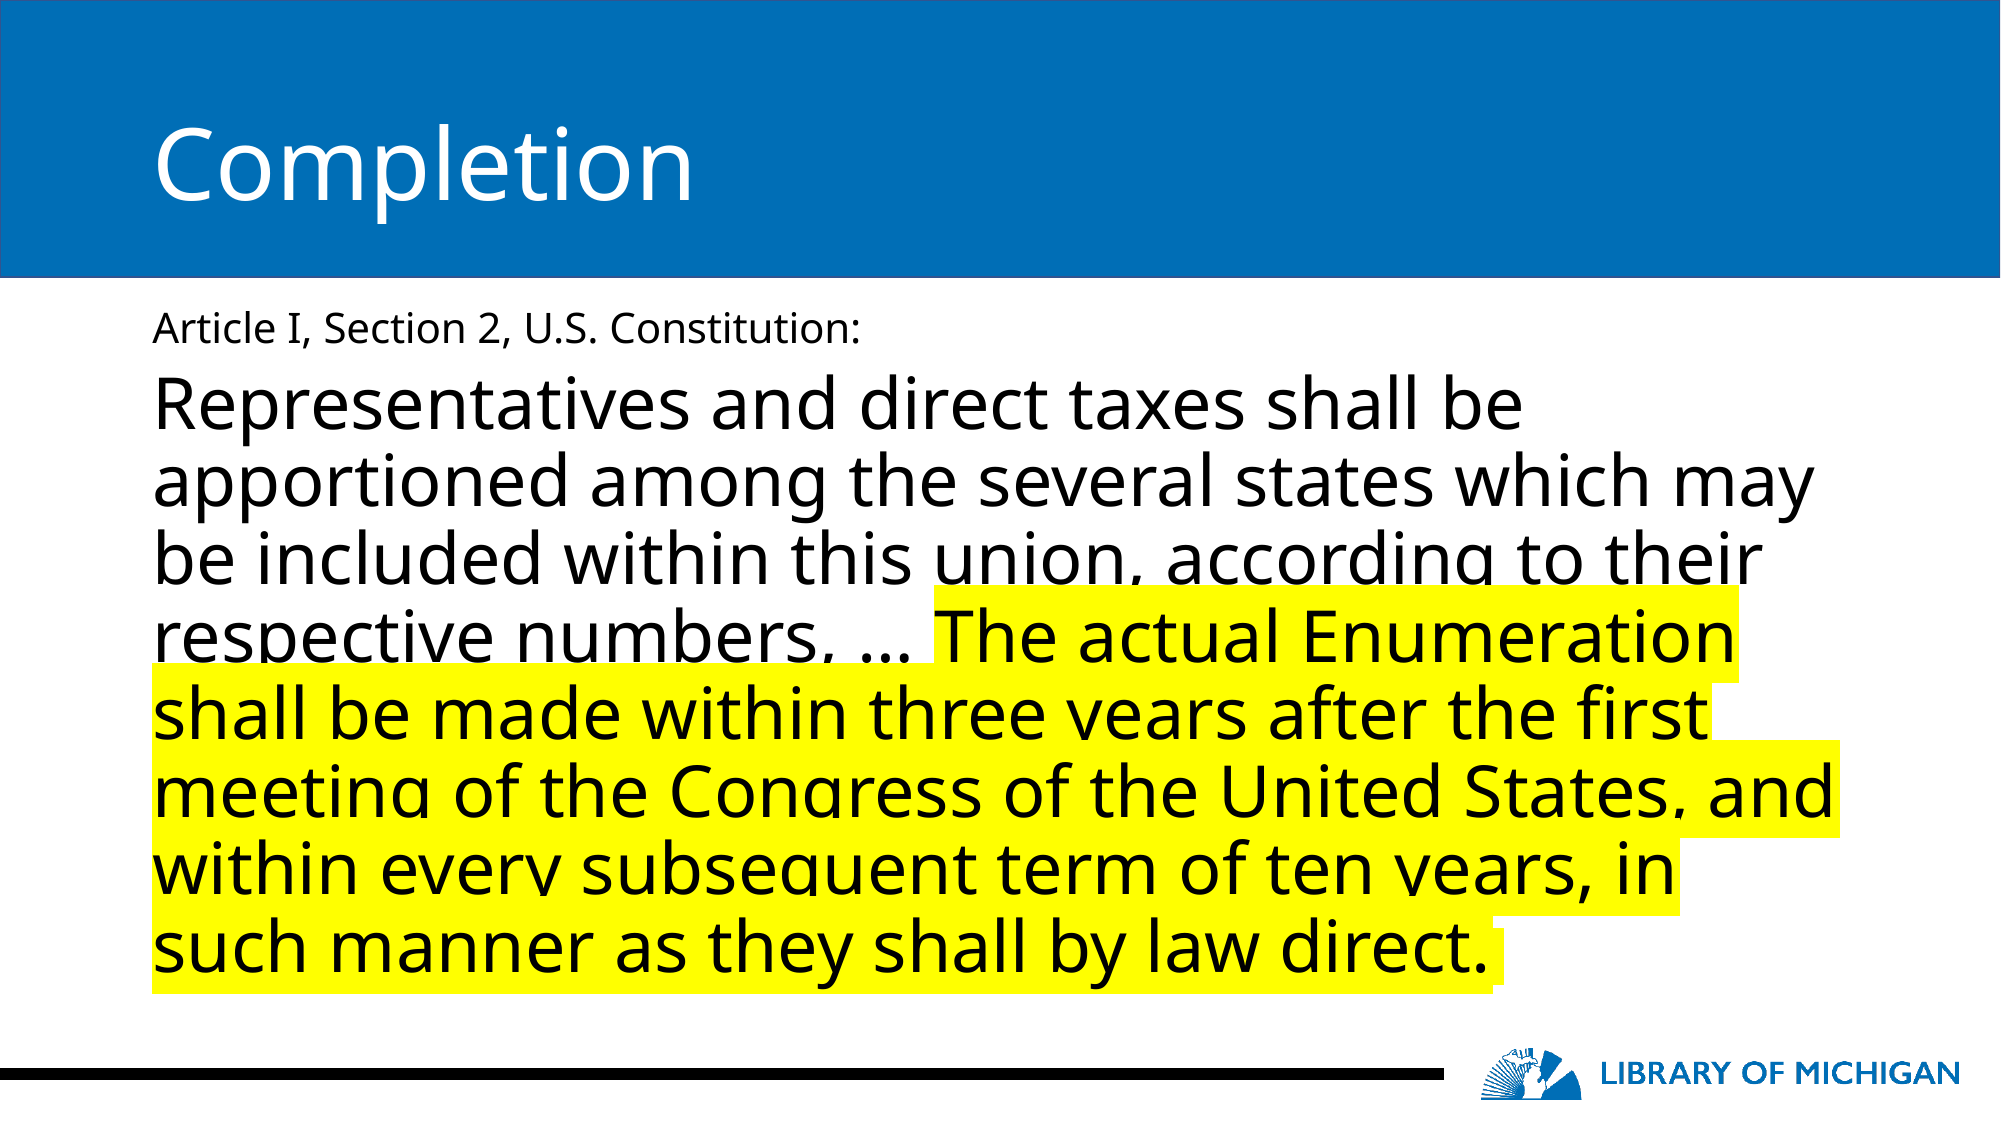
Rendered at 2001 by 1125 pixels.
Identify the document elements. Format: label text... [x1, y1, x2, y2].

title Completion [137, 59, 1863, 278]
picture [1481, 1048, 1959, 1100]
list Article I, Section 2, U.S. Constitution: Representatives and direct taxes shall be apportioned among the several states which may be included within this union, according to their respective numbers, … The actual Enumeration shall be made within three years after the first meeting of the Congress of the United States, and within every subsequent term of ten years, in such manner as they shall by law direct. [137, 299, 1863, 1014]
